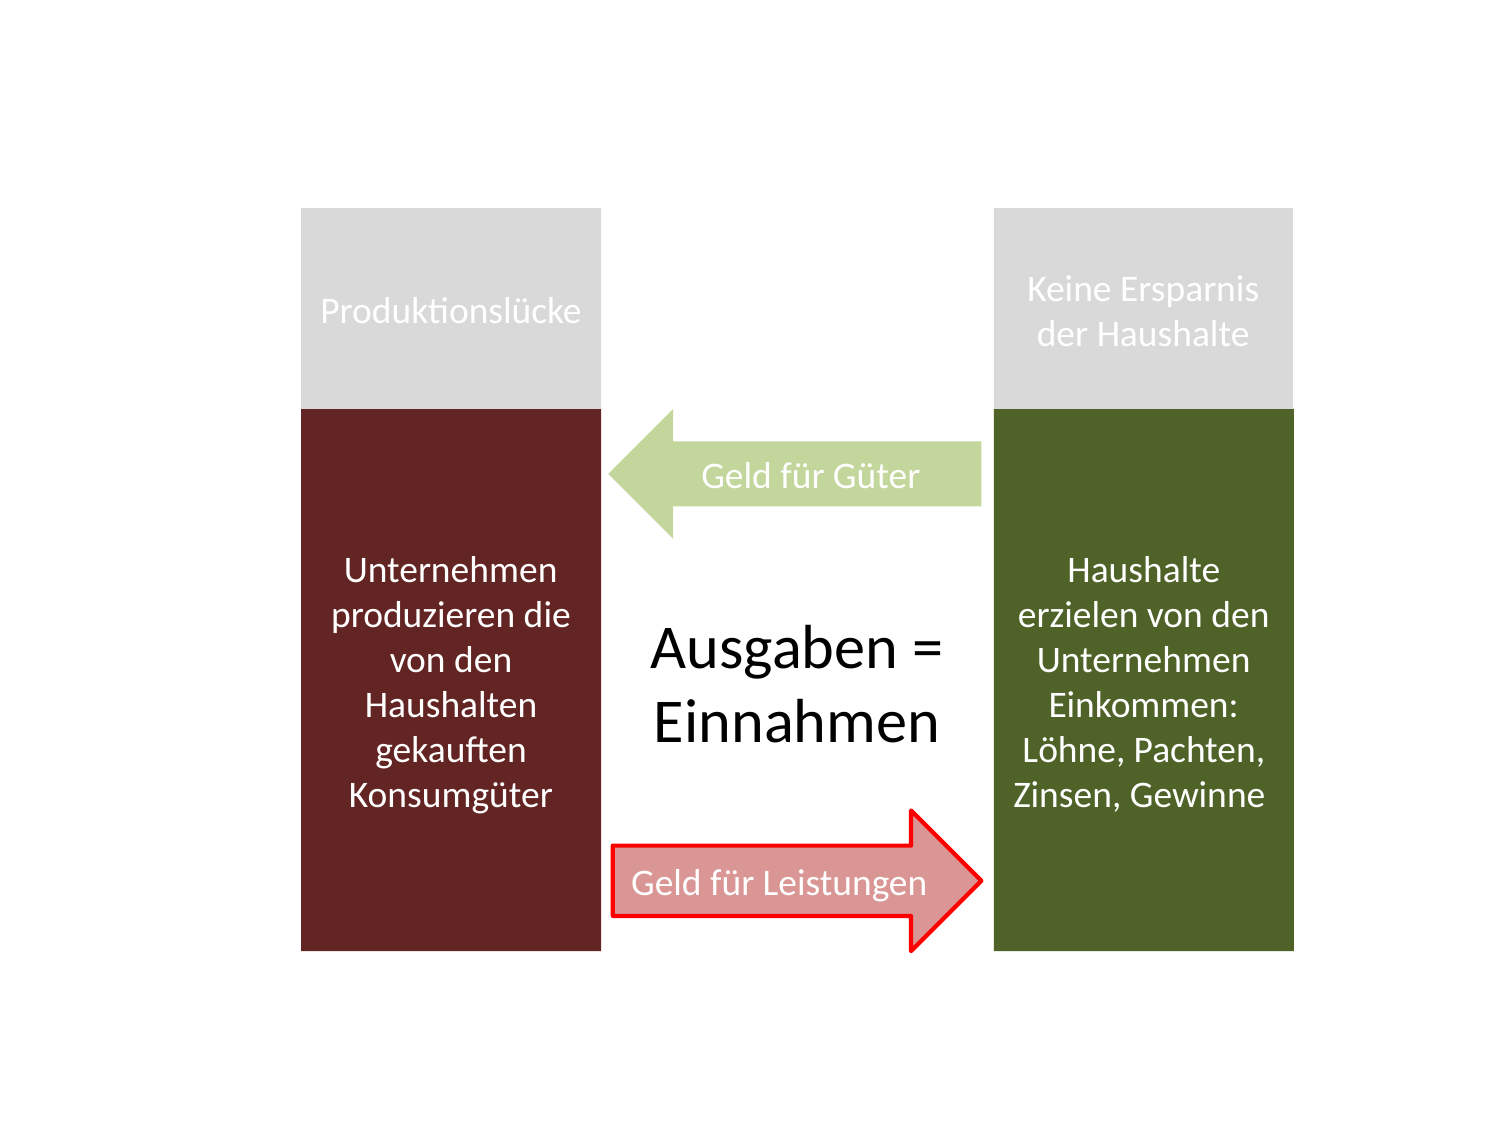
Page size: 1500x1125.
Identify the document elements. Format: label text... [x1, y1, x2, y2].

text_box Unternehmen produzieren die von den Haushalten gekauften Konsumgüter [299, 411, 603, 953]
text_box Geld für Güter [606, 406, 984, 541]
text_box Keine Ersparnis der Haushalte [992, 206, 1295, 411]
text_box Haushalte erzielen von den Unternehmen Einkommen: Löhne, Pachten, Zinsen, Gewinne [992, 407, 1296, 953]
text_box Produktionslücke [299, 206, 603, 411]
text_box Geld für Leistungen [610, 808, 984, 954]
title Ausgaben = Einnahmen [603, 597, 992, 764]
